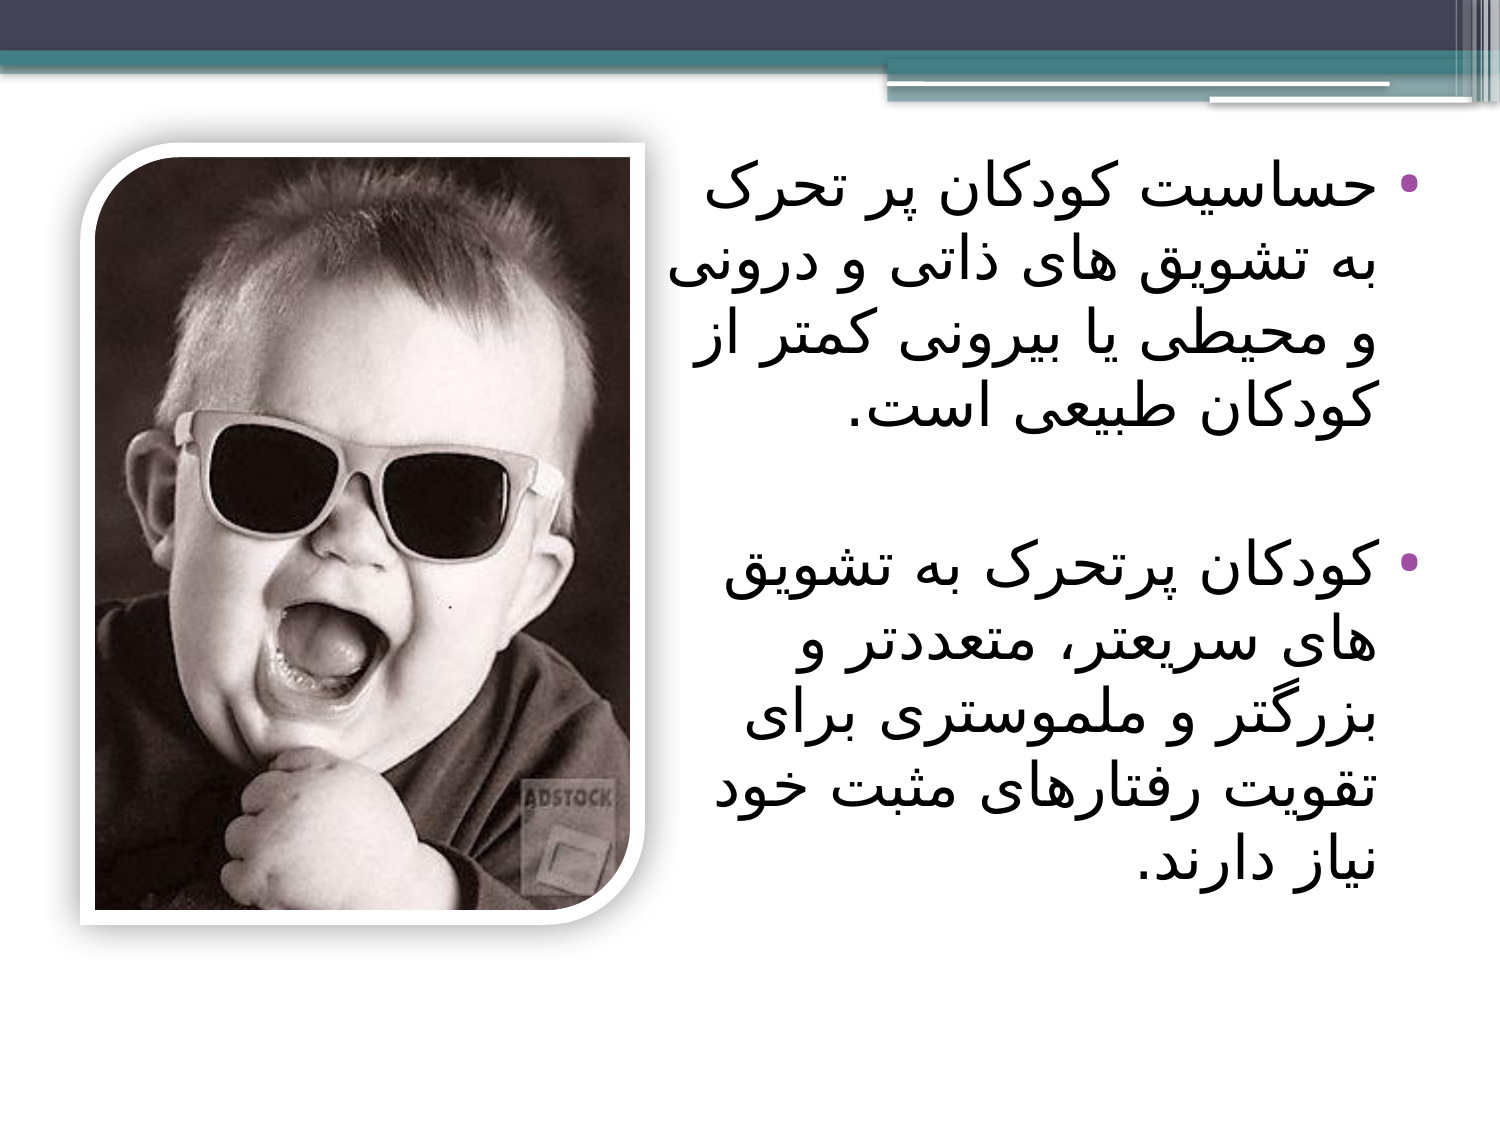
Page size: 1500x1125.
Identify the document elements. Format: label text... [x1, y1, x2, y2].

list حساسیت کودکان پر تحرک به تشویق های ذاتی و درونی و محیطی یا بیرونی کمتر از کودکان طبیعی است. کودکان پرتحرک به تشویق های سریعتر، متعددتر و بزرگتر و ملموستری برای تقویت رفتارهای مثبت خود نیاز دارند. [650, 137, 1450, 1038]
picture [87, 149, 638, 918]
